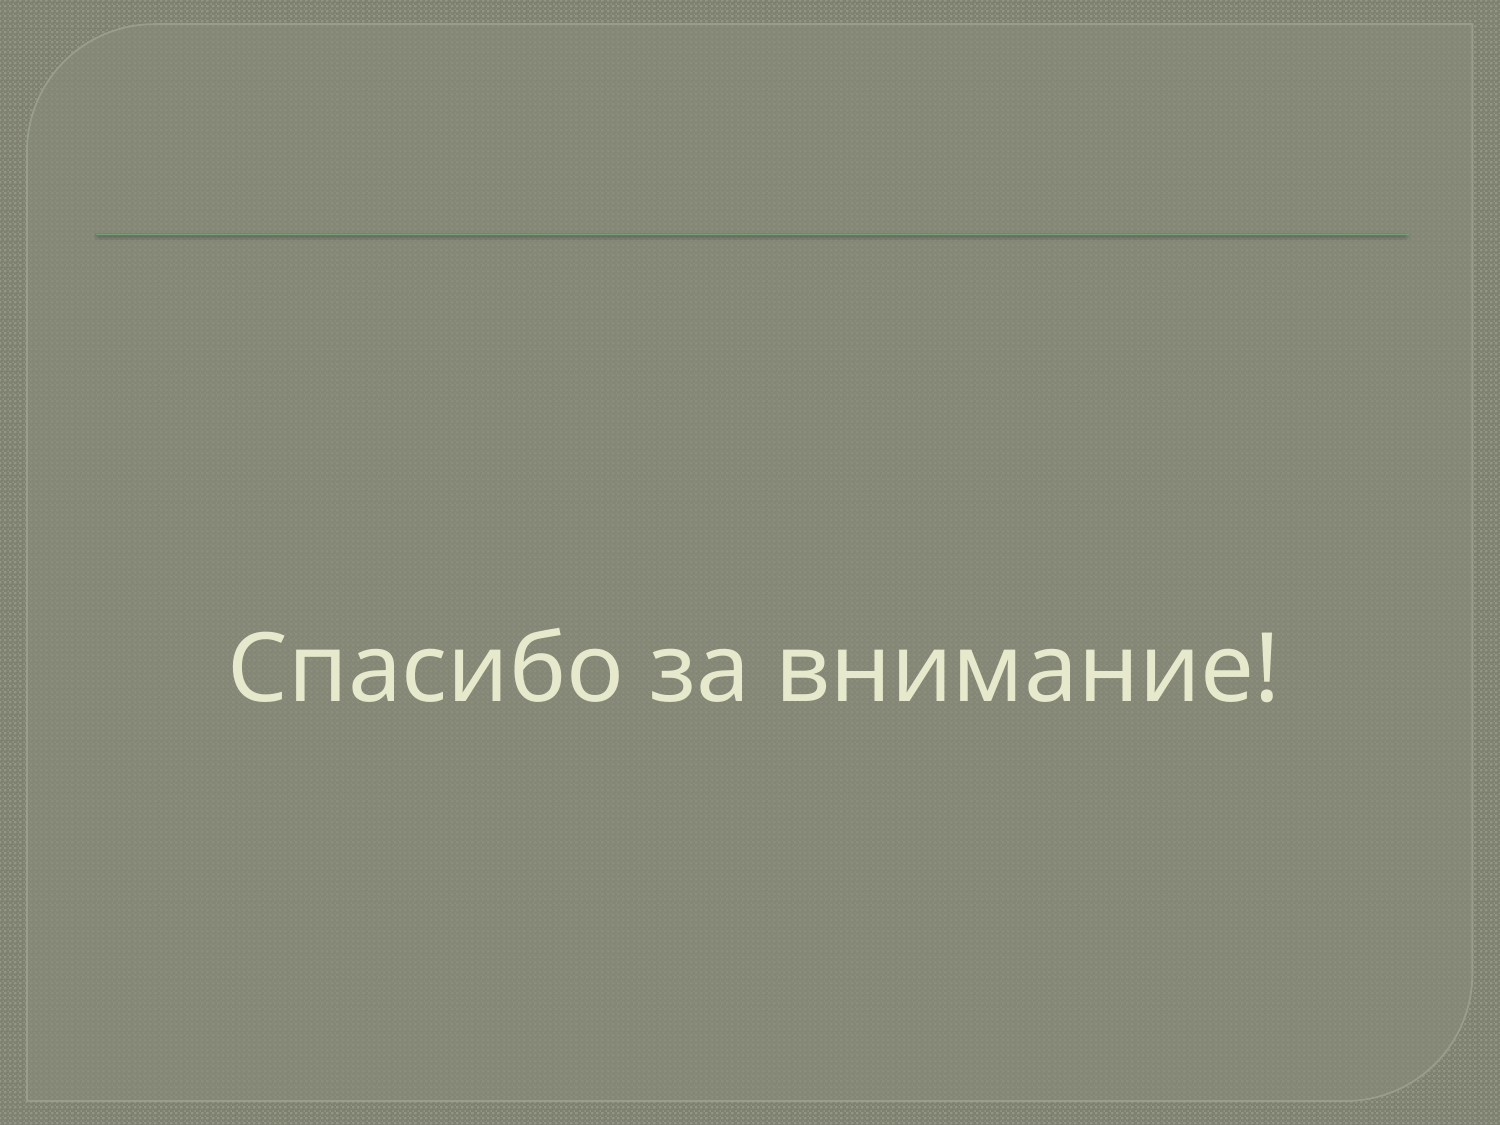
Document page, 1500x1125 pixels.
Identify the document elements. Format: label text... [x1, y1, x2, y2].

title Спасибо за внимание! [75, 397, 1425, 728]
